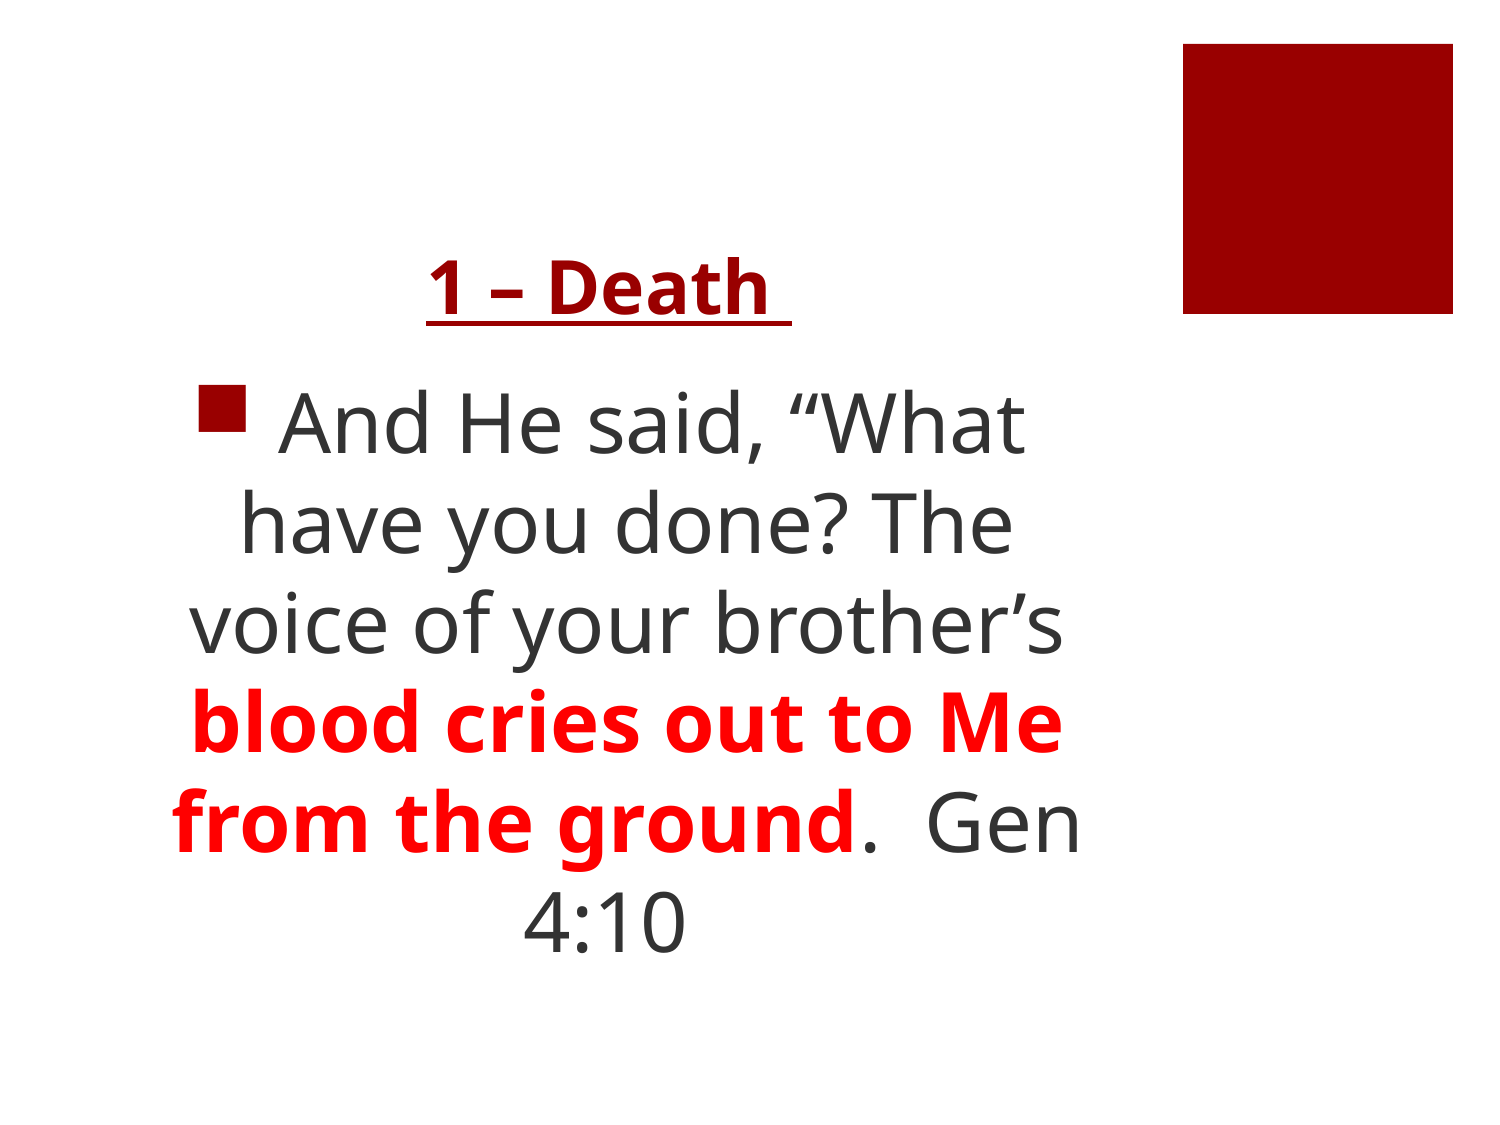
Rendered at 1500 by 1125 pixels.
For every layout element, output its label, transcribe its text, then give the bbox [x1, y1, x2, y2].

title 1 – Death [75, 149, 1143, 338]
list And He said, “What have you done? The voice of your brother’s blood cries out to Me from the ground. Gen 4:10 [75, 362, 1143, 1005]
